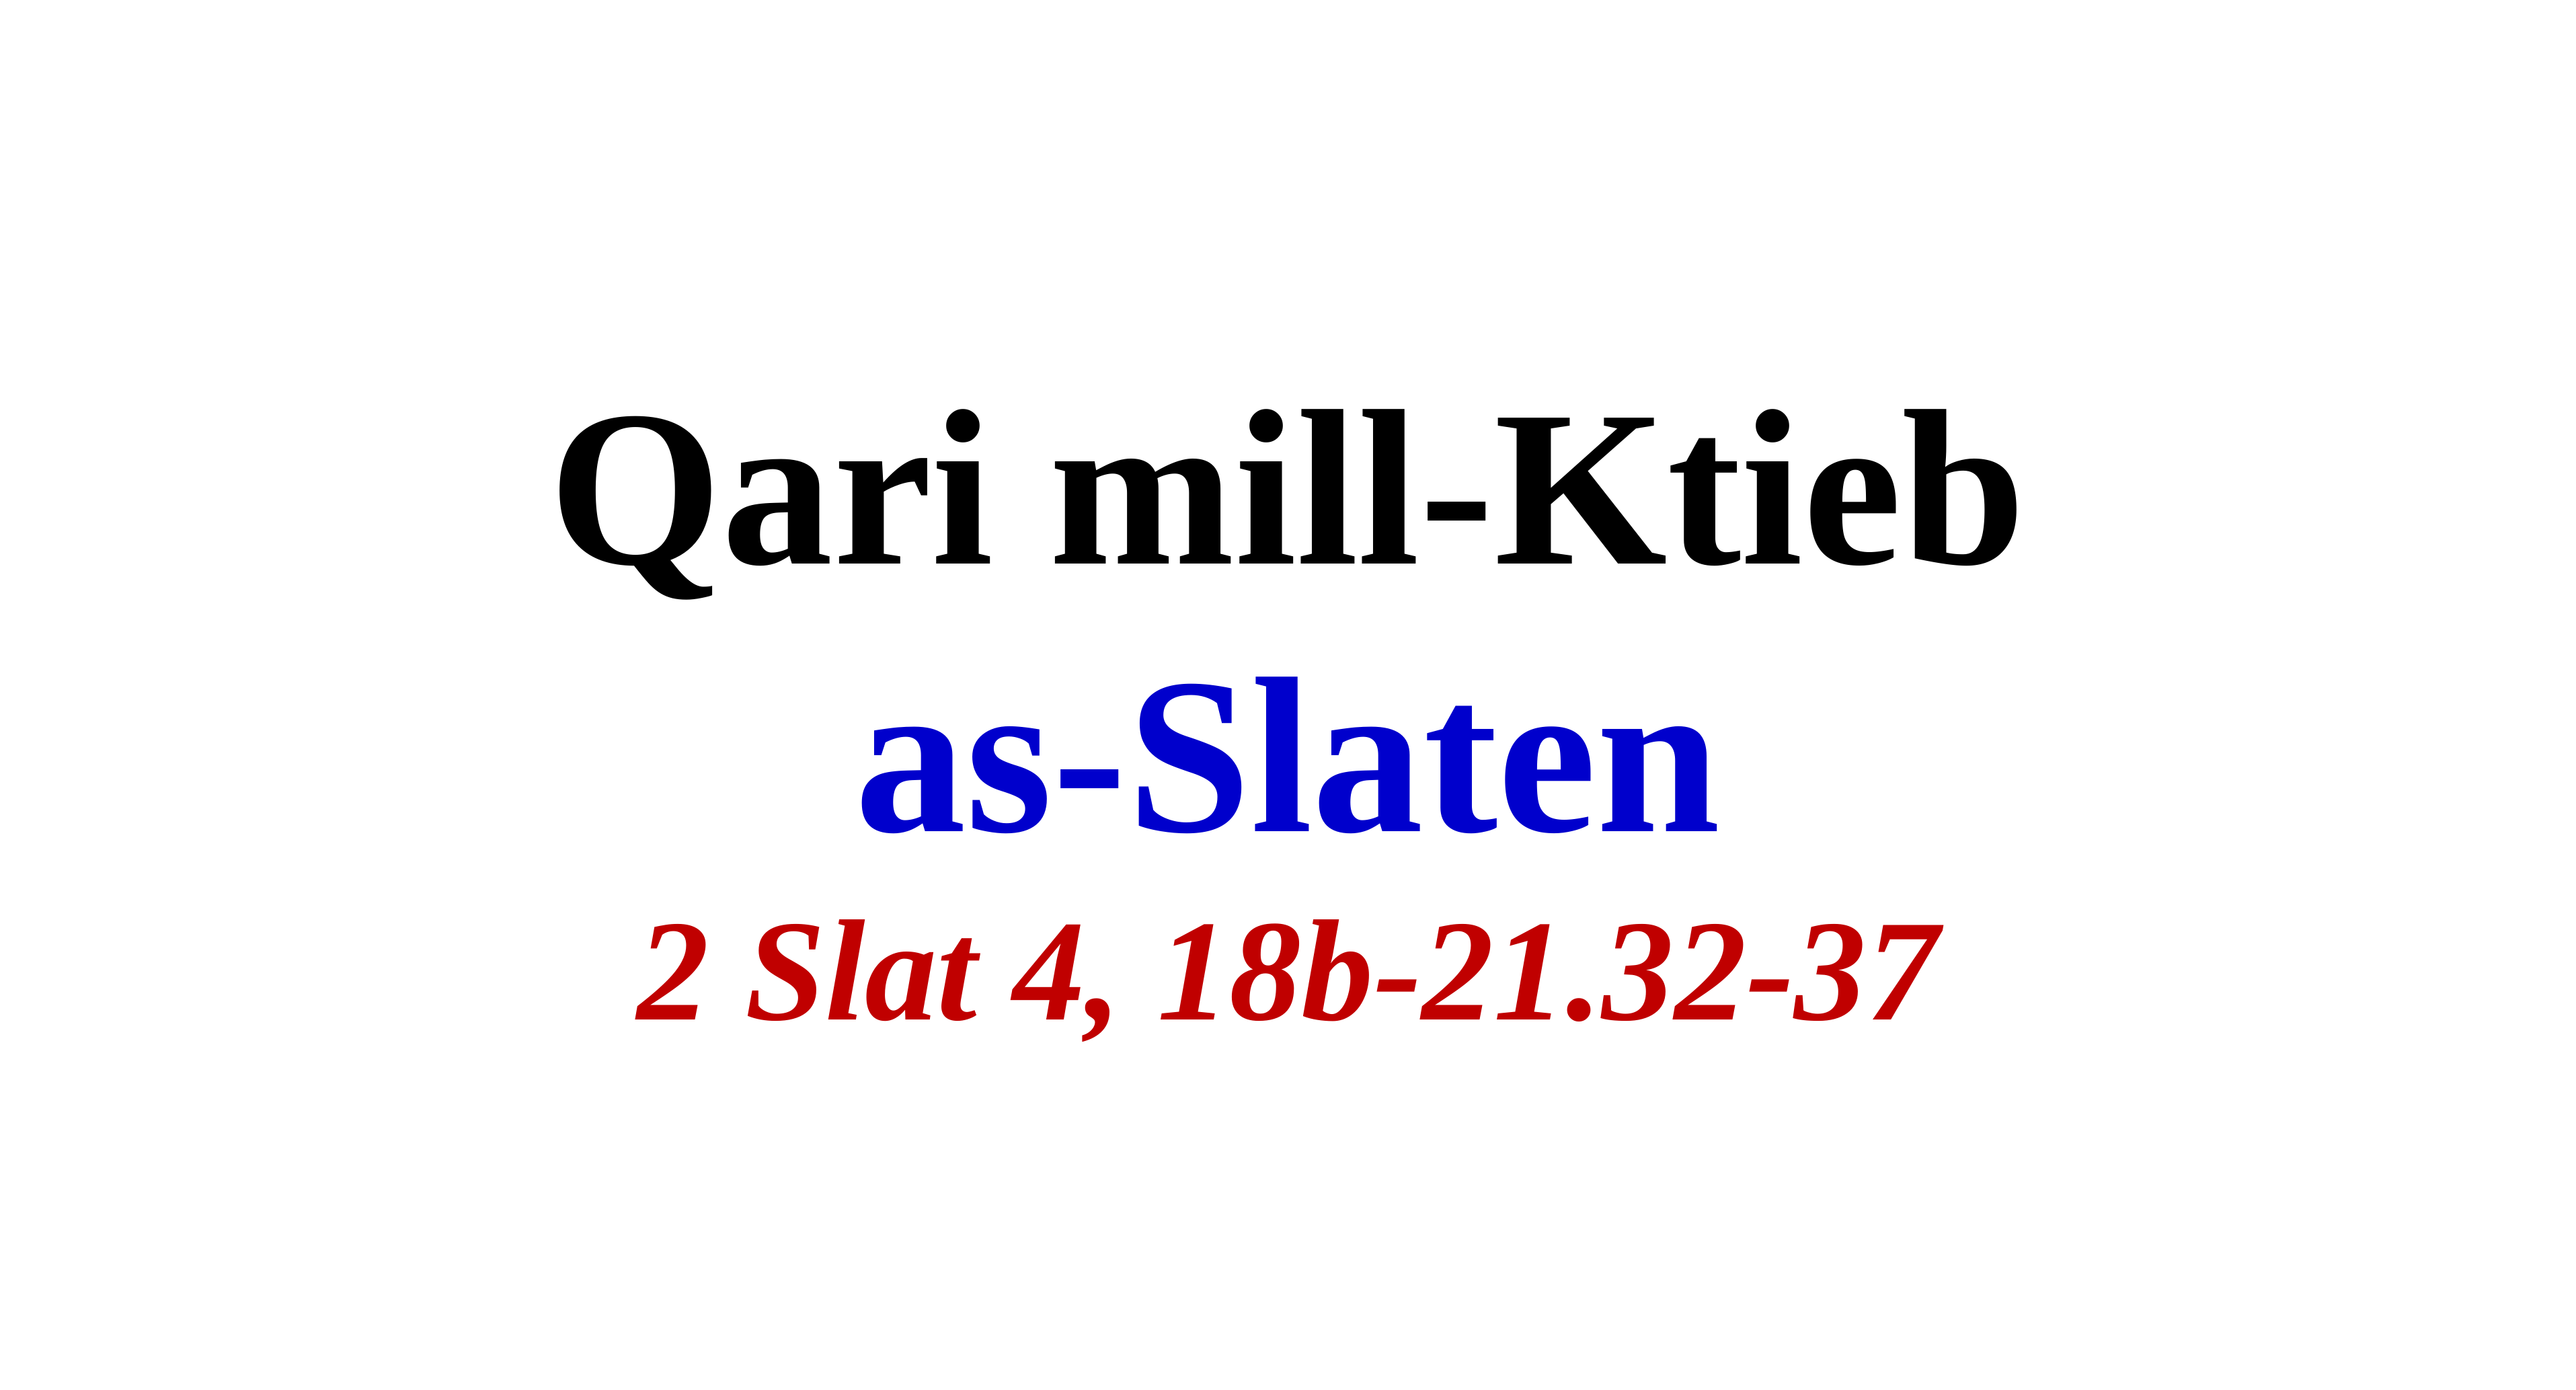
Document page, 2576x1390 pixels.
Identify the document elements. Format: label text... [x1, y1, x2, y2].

text_box Qari mill-Ktieb as-Slaten 2 Slat 4, 18b-21.32-37 [0, 319, 2576, 1071]
